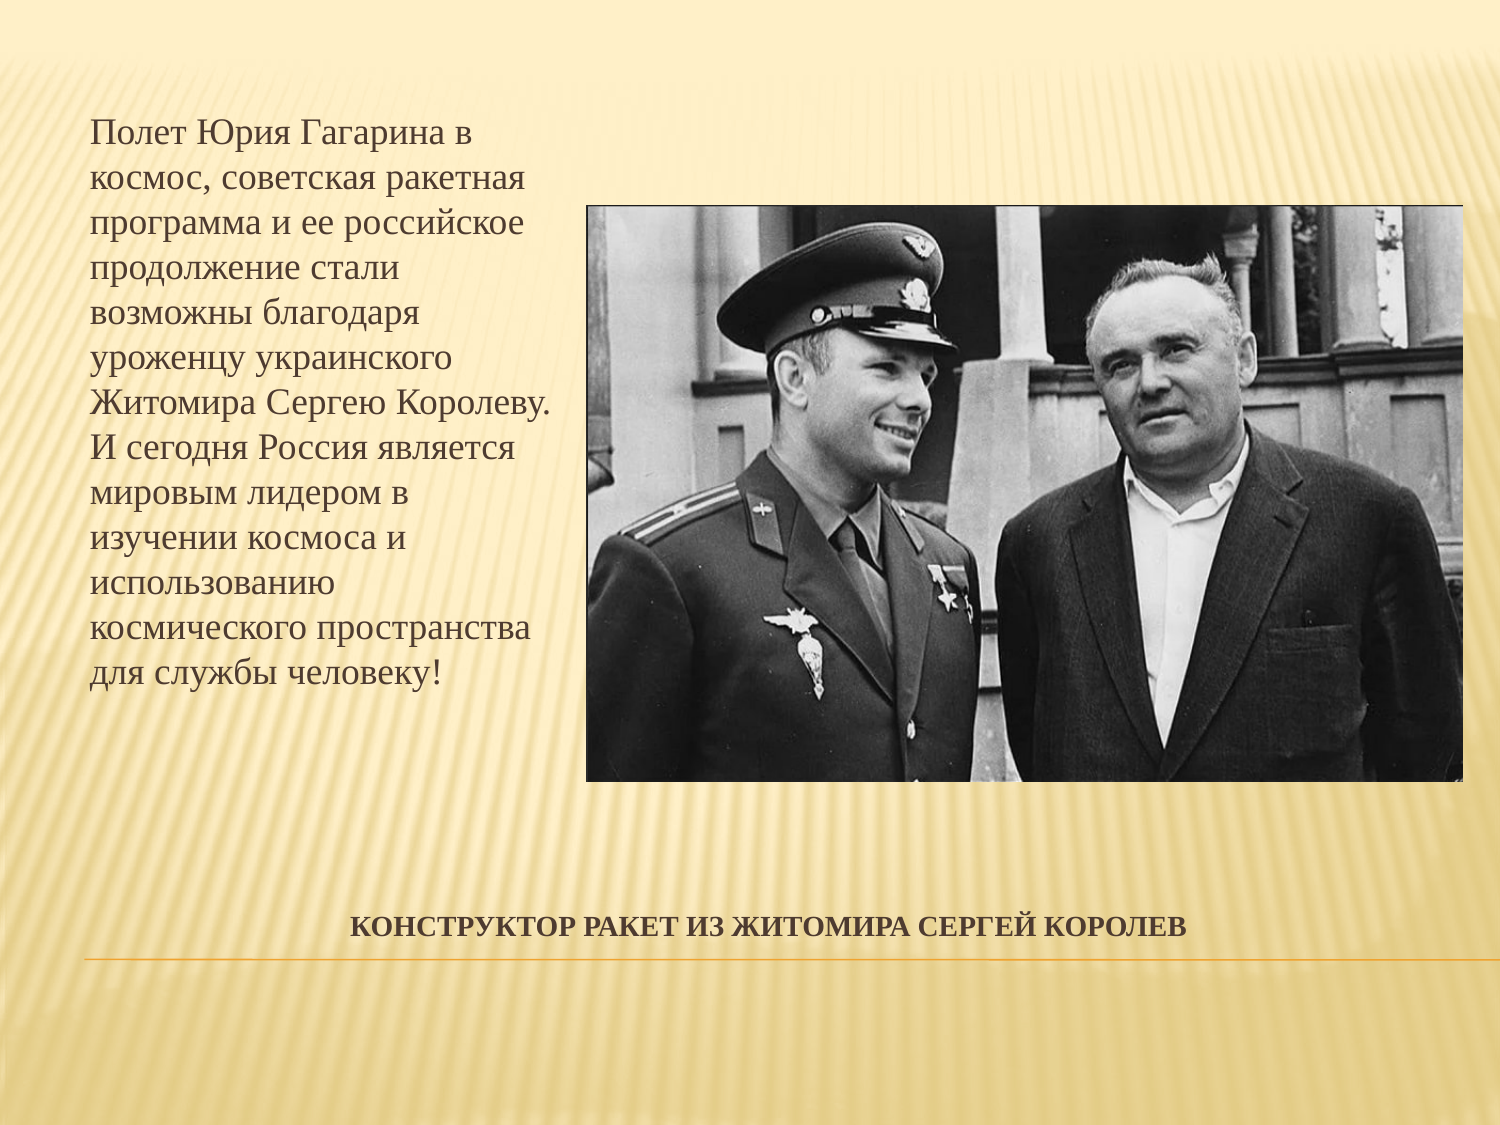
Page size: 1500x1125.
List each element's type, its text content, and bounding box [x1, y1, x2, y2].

list Полет Юрия Гагарина в космос, советская ракетная программа и ее российское продолжение стали возможны благодаря уроженцу украинского Житомира Сергею Королеву. И сегодня Россия является мировым лидером в изучении космоса и использованию космического пространства для службы человеку! [75, 99, 569, 888]
title Конструктор ракет из Житомира Сергей Королев [75, 900, 1463, 986]
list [586, 205, 1463, 782]
